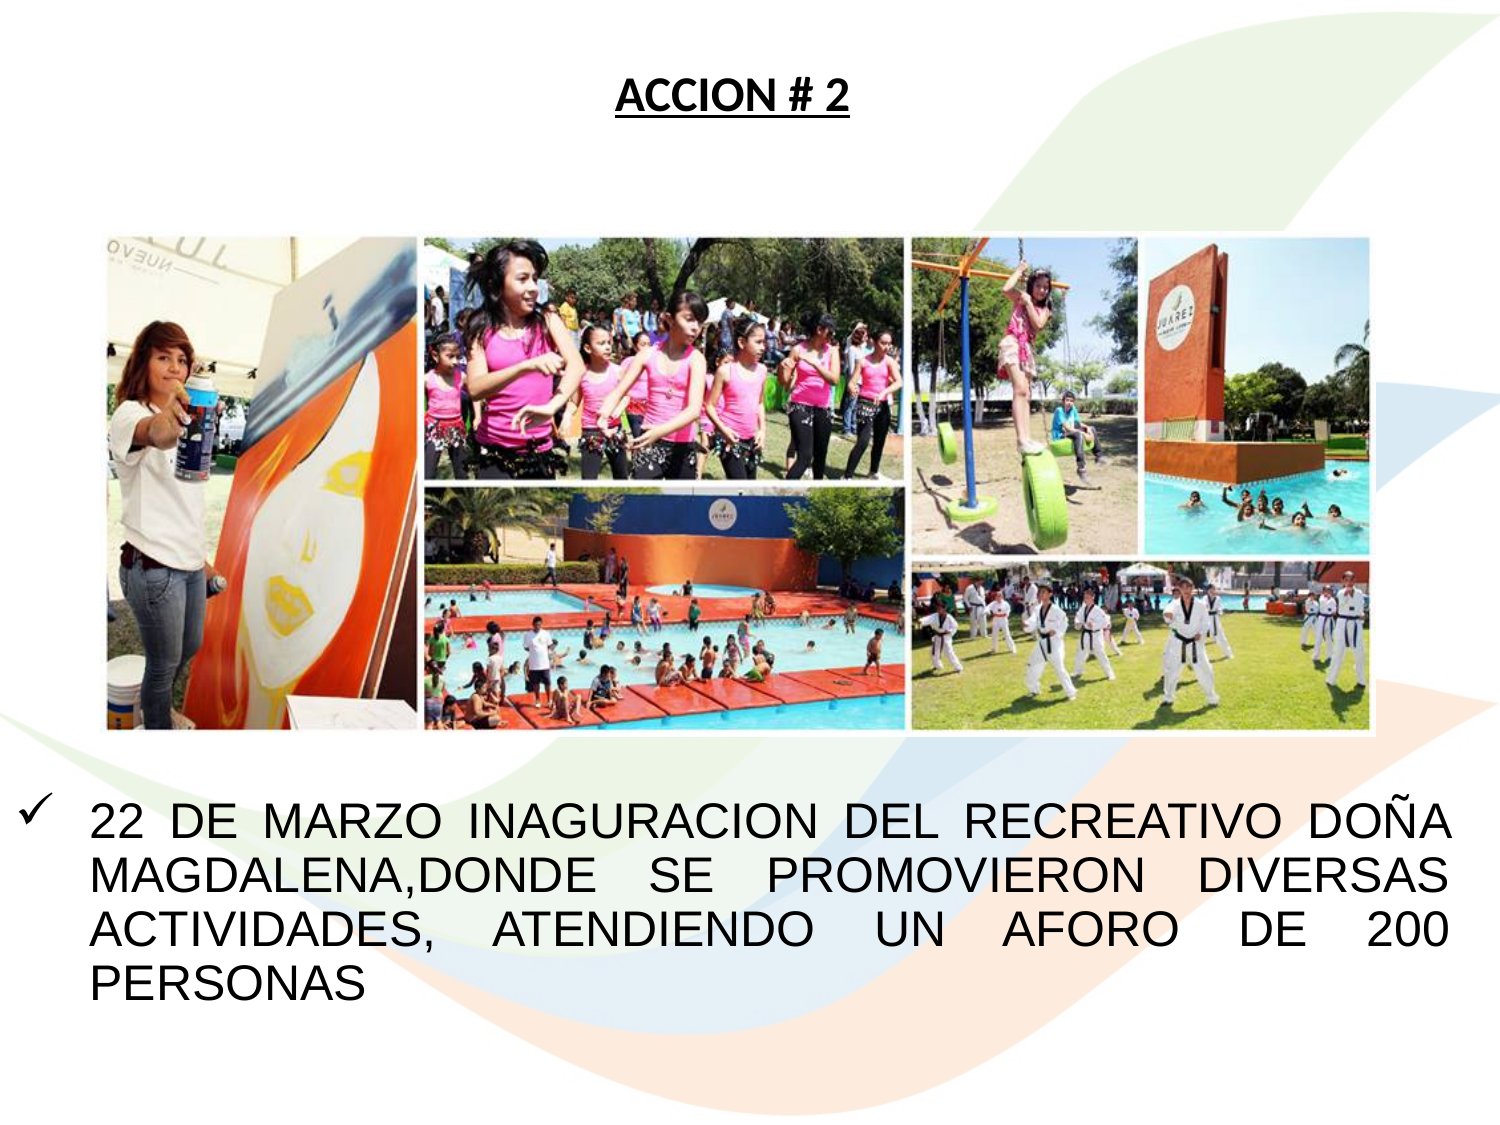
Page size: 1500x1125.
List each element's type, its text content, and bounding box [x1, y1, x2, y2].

picture [100, 231, 1377, 737]
text_box ACCION # 2 22 DE MARZO INAGURACION DEL RECREATIVO DOÑA MAGDALENA,DONDE SE PROMOVIERON DIVERSAS ACTIVIDADES, ATENDIENDO UN AFORO DE 200 PERSONAS [0, 54, 1465, 1080]
